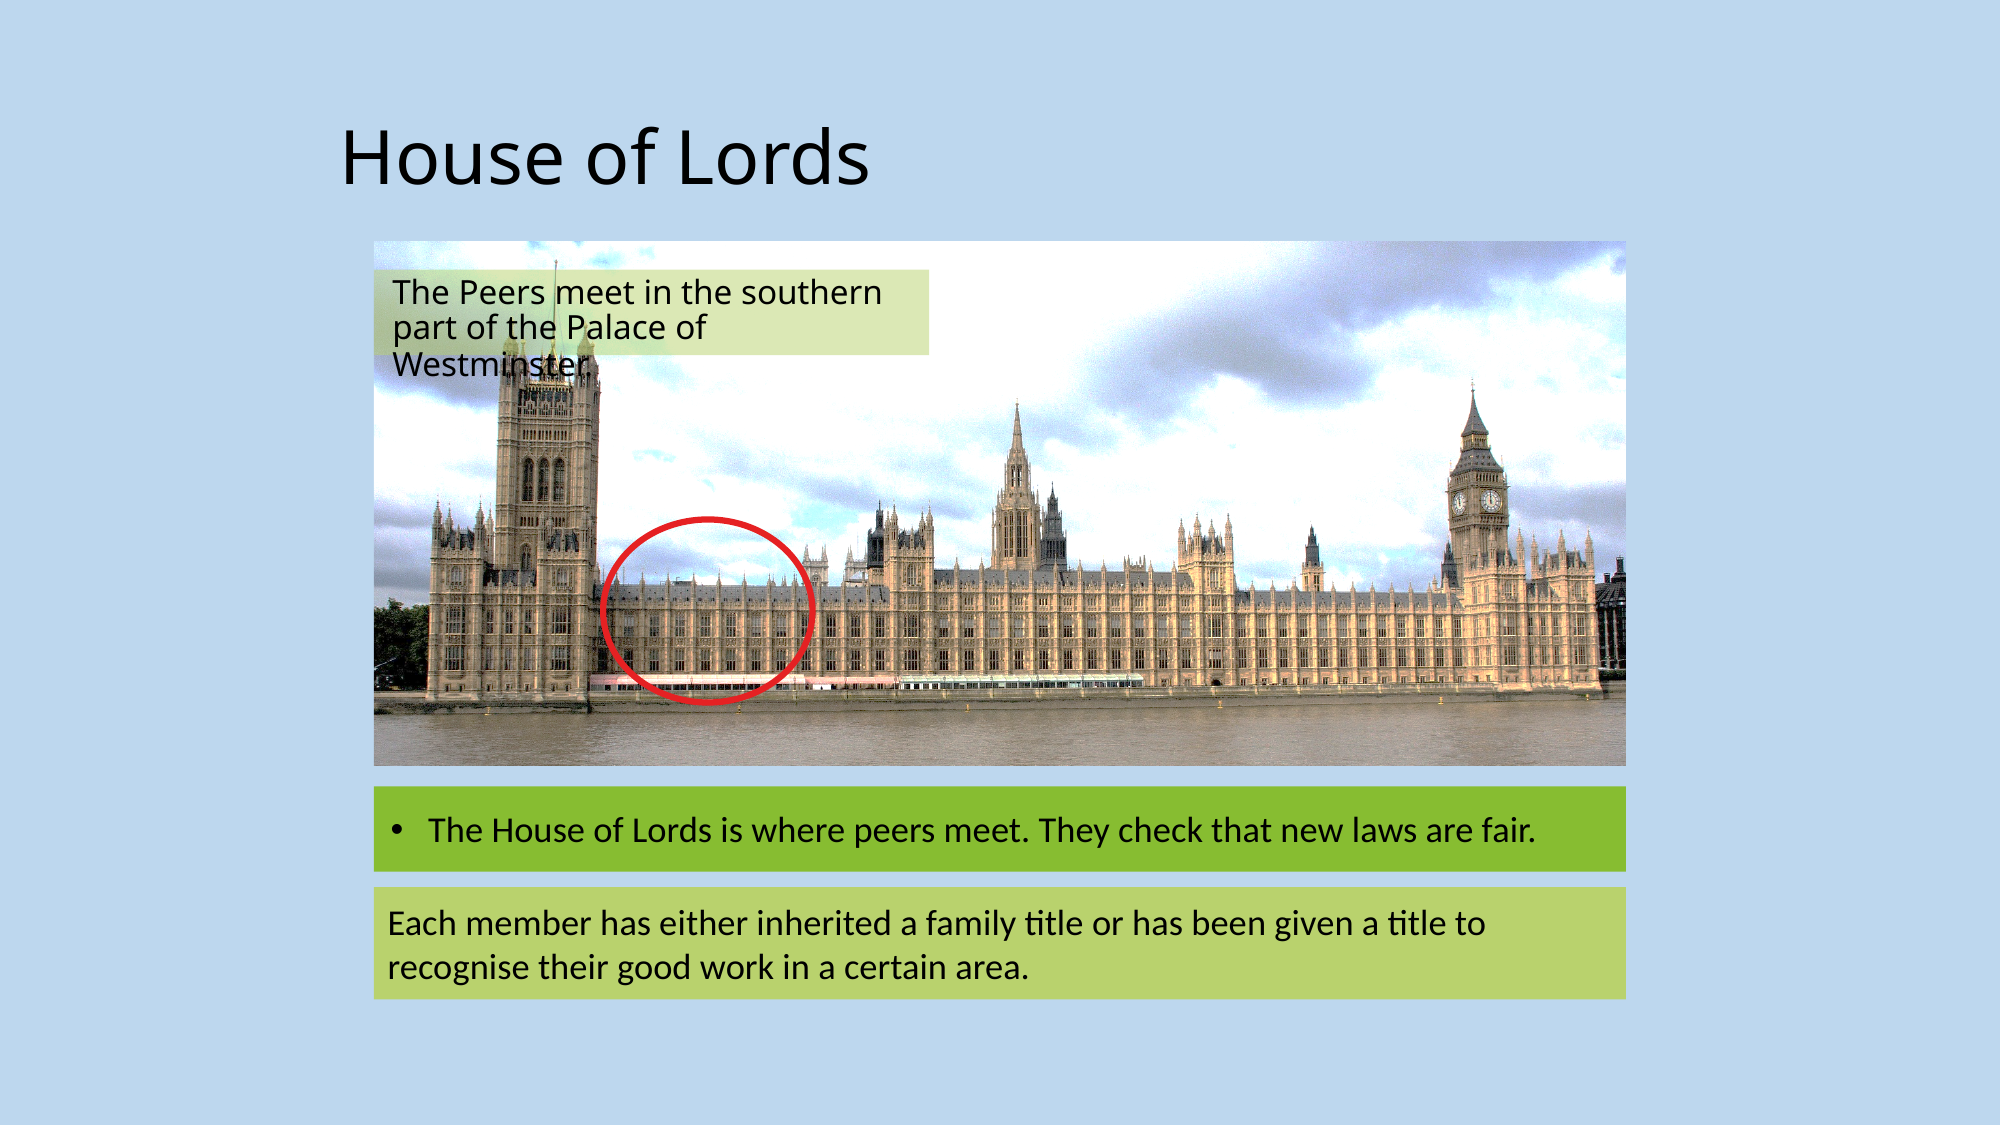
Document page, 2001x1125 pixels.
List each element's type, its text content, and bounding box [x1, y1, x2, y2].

picture [373, 241, 1626, 766]
text_box [373, 886, 1627, 1000]
list The House of Lords is where peers meet. They check that new laws are fair. [372, 793, 1627, 891]
text_box Each member has either inherited a family title or has been given a title to recognise their good work in a certain area. [372, 891, 1611, 994]
text_box [373, 785, 1627, 793]
title House of Lords [324, 78, 1674, 242]
